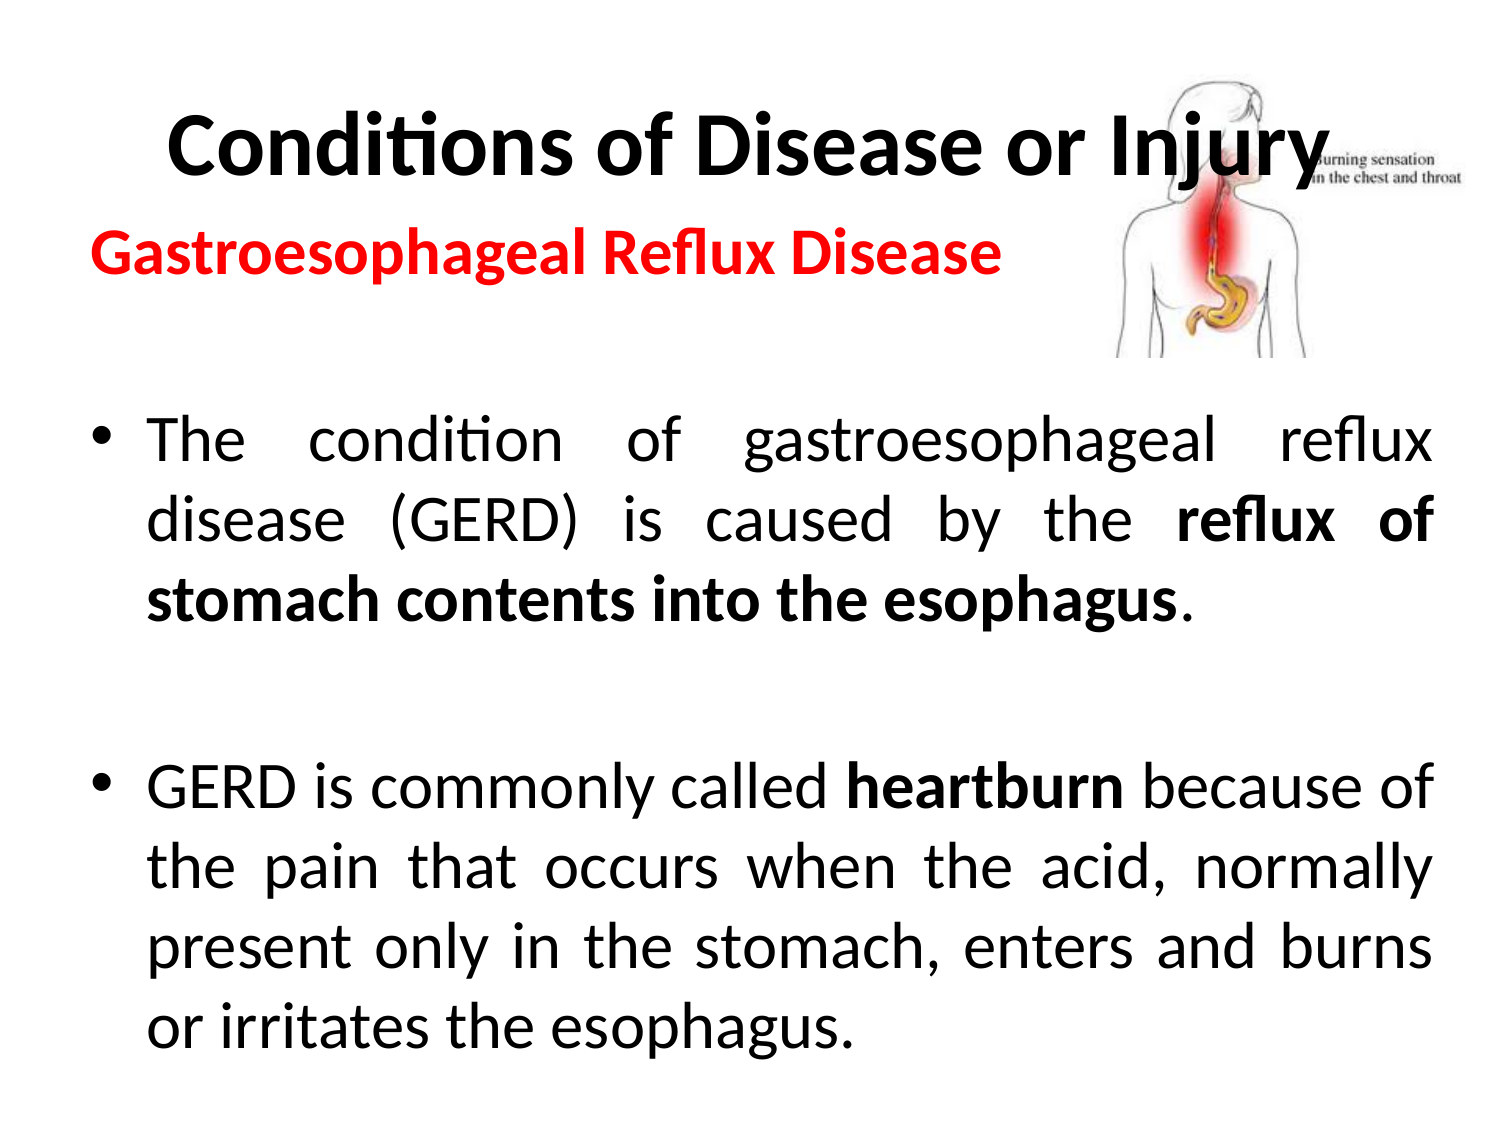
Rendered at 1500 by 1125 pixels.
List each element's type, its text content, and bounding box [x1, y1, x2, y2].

title Conditions of Disease or Injury [75, 45, 1425, 200]
list Gastroesophageal Reflux Disease The condition of gastroesophageal reflux disease (GERD) is caused by the reflux of stomach contents into the esophagus. GERD is commonly called heartburn because of the pain that occurs when the acid, normally present only in the stomach, enters and burns or irritates the esophagus. [75, 200, 1450, 1075]
picture [1065, 74, 1500, 359]
